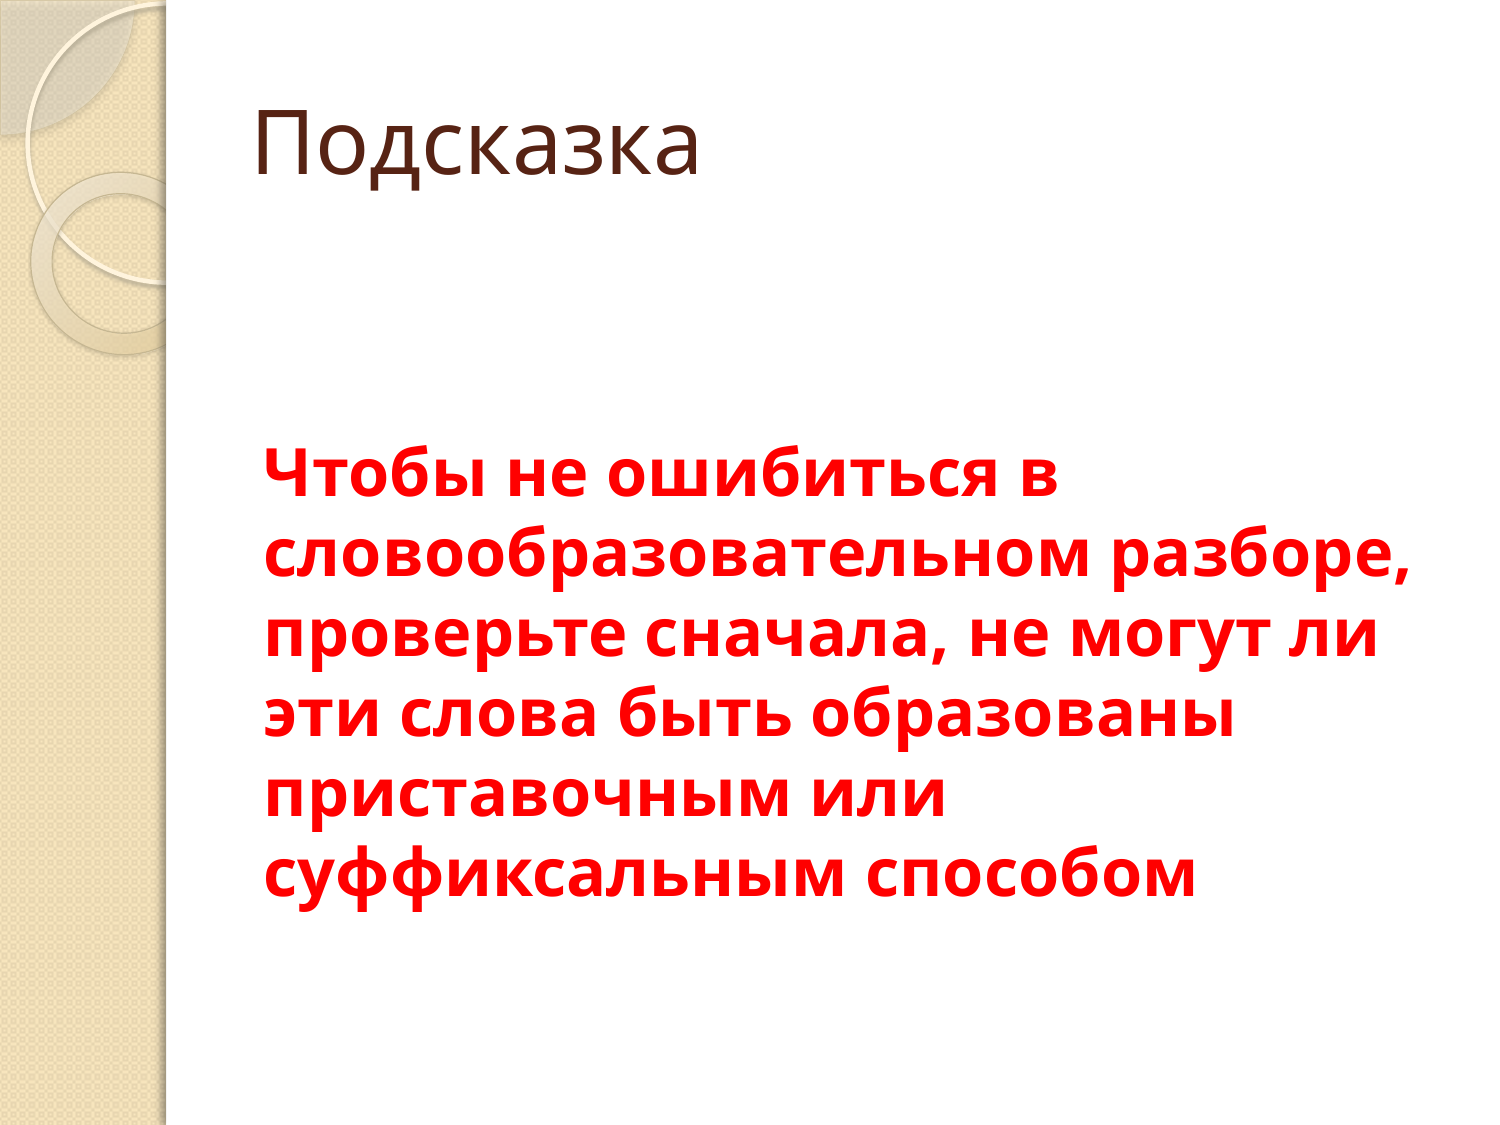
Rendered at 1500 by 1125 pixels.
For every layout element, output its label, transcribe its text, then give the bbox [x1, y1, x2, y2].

title Подсказка [235, 45, 1466, 233]
list Чтобы не ошибиться в словообразовательном разборе, проверьте сначала, не могут ли эти слова быть образованы приставочным или суффиксальным способом [235, 237, 1466, 1025]
